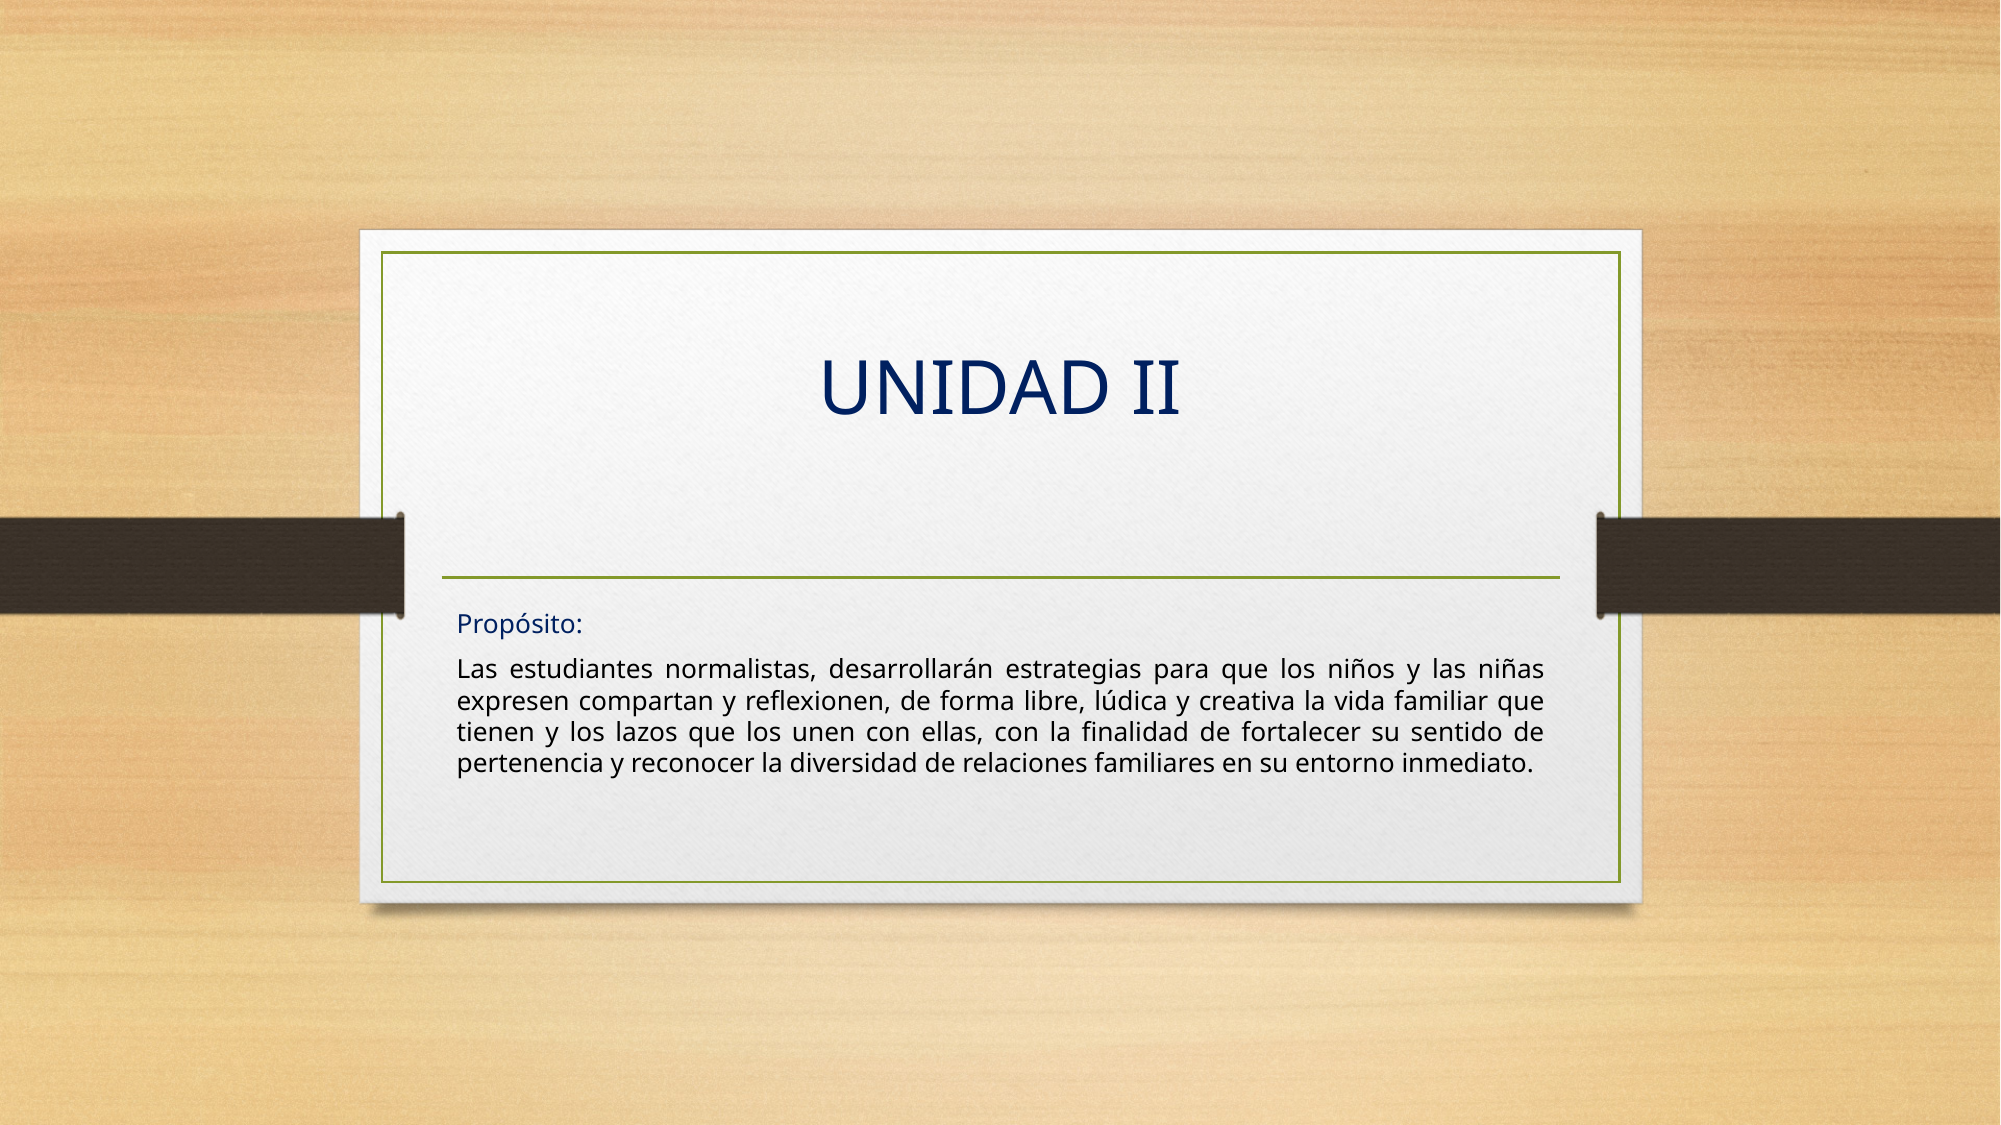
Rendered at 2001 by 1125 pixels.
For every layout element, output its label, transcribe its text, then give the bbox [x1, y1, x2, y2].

subtitle Propósito: Las estudiantes normalistas, desarrollarán estrategias para que los niños y las niñas expresen compartan y reflexionen, de forma libre, lúdica y creativa la vida familiar que tienen y los lazos que los unen con ellas, con la finalidad de fortalecer su sentido de pertenencia y reconocer la diversidad de relaciones familiares en su entorno inmediato. [441, 600, 1560, 817]
title UNIDAD II [441, 306, 1560, 438]
picture [0, 0, 2001, 1125]
